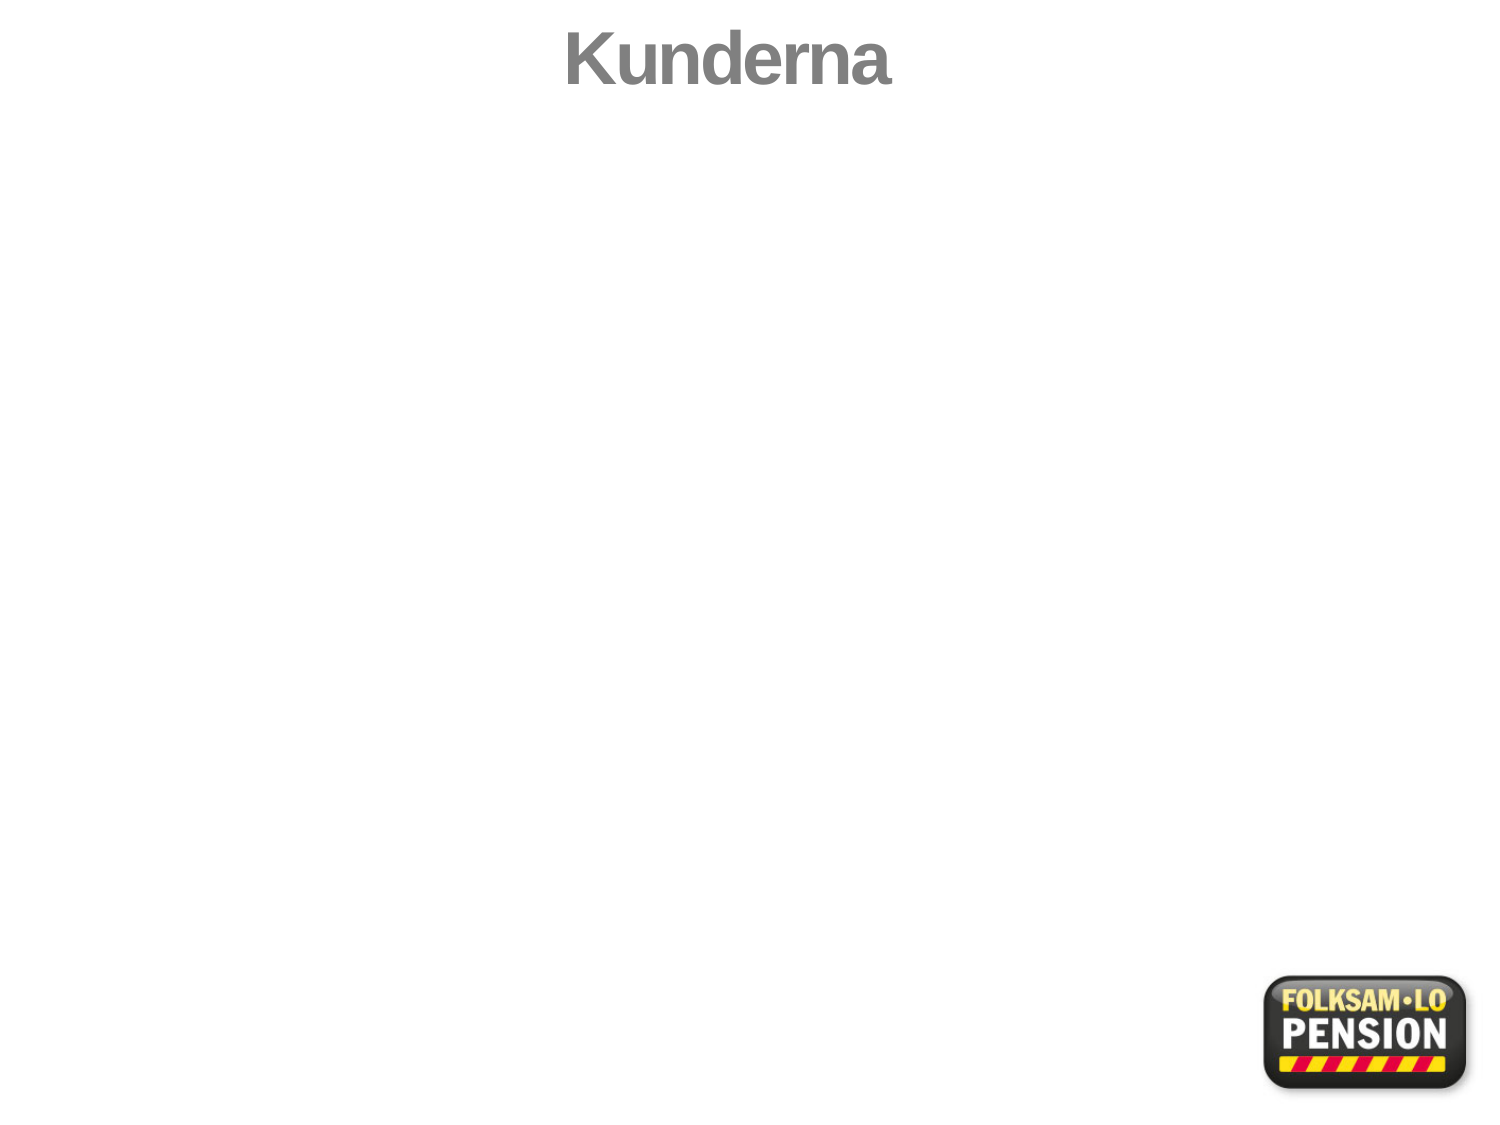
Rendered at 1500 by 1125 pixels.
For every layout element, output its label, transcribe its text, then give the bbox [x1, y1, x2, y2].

picture [1255, 968, 1483, 1106]
title Kunderna [53, 1, 1404, 190]
